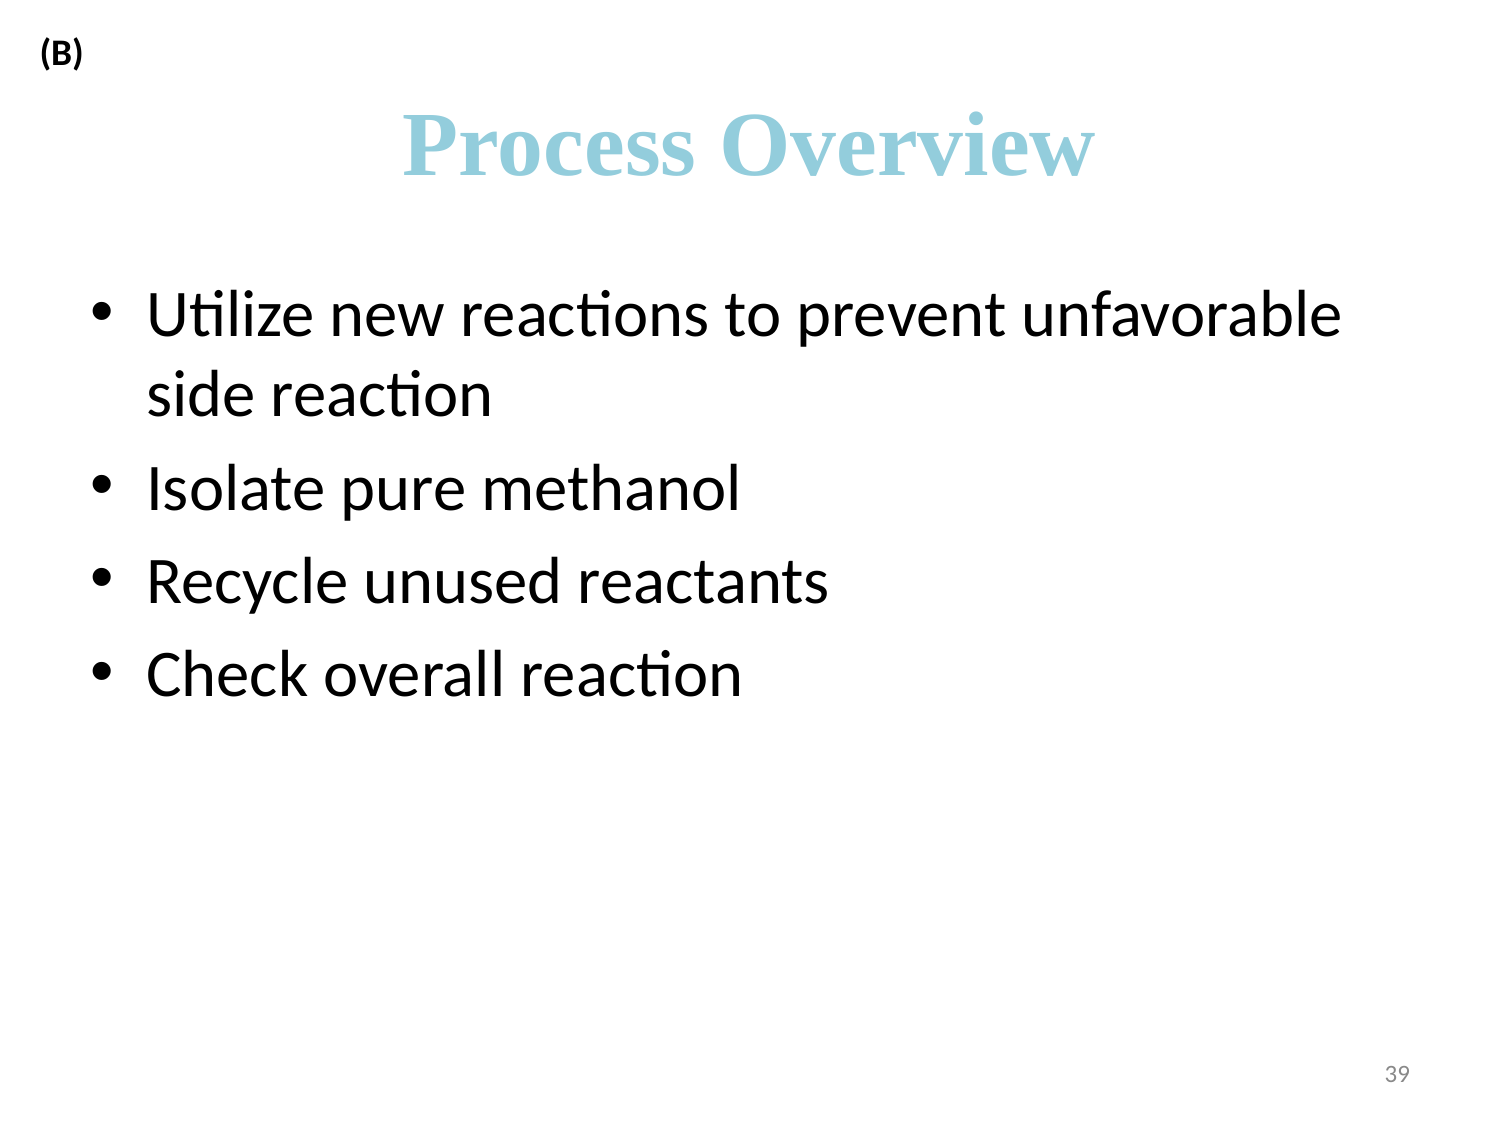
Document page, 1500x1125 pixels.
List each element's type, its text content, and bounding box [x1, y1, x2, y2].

text_box (B) [24, 20, 113, 80]
slide_number 39 [1074, 1042, 1425, 1103]
title Process Overview [75, 45, 1425, 233]
list Utilize new reactions to prevent unfavorable side reaction Isolate pure methanol Recycle unused reactants Check overall reaction [75, 262, 1425, 1005]
